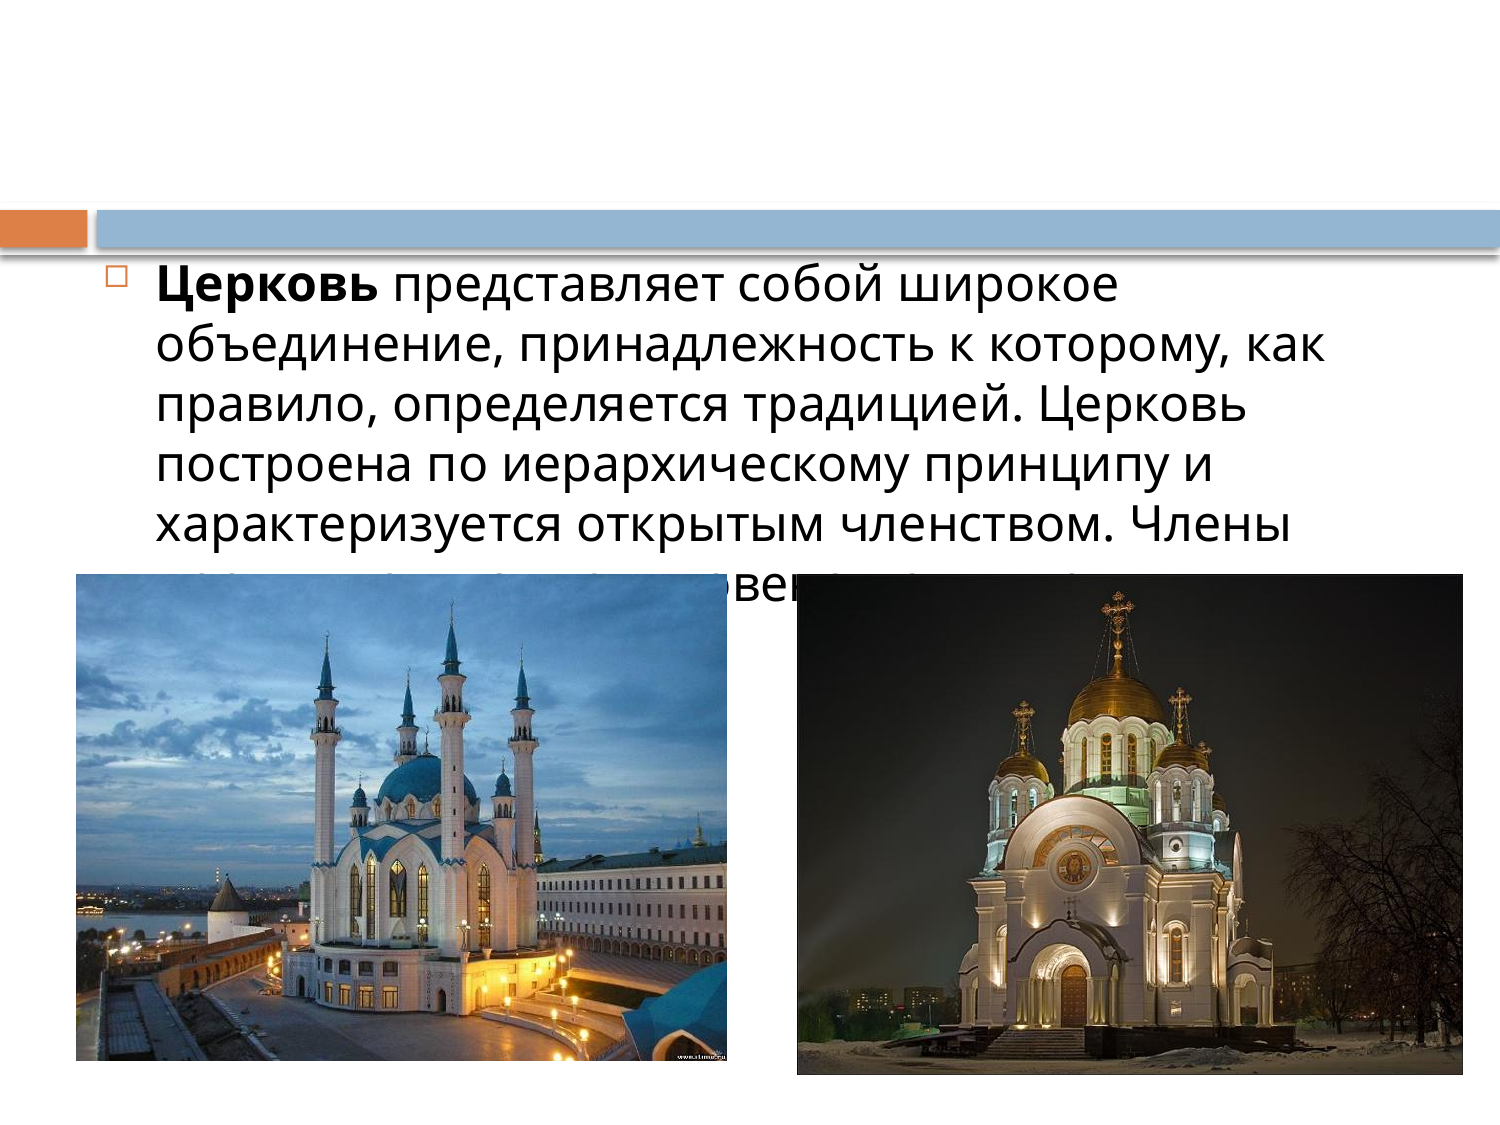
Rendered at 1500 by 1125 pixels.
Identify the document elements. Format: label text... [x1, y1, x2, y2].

picture [76, 573, 727, 1062]
picture [796, 573, 1463, 1075]
list Церковь представляет собой широкое объединение, принадлежность к которому, как правило, определяется традицией. Церковь построена по иерархическому принципу и характеризуется открытым членством. Члены церкви делятся на духовенство и мирян. [88, 243, 1426, 740]
